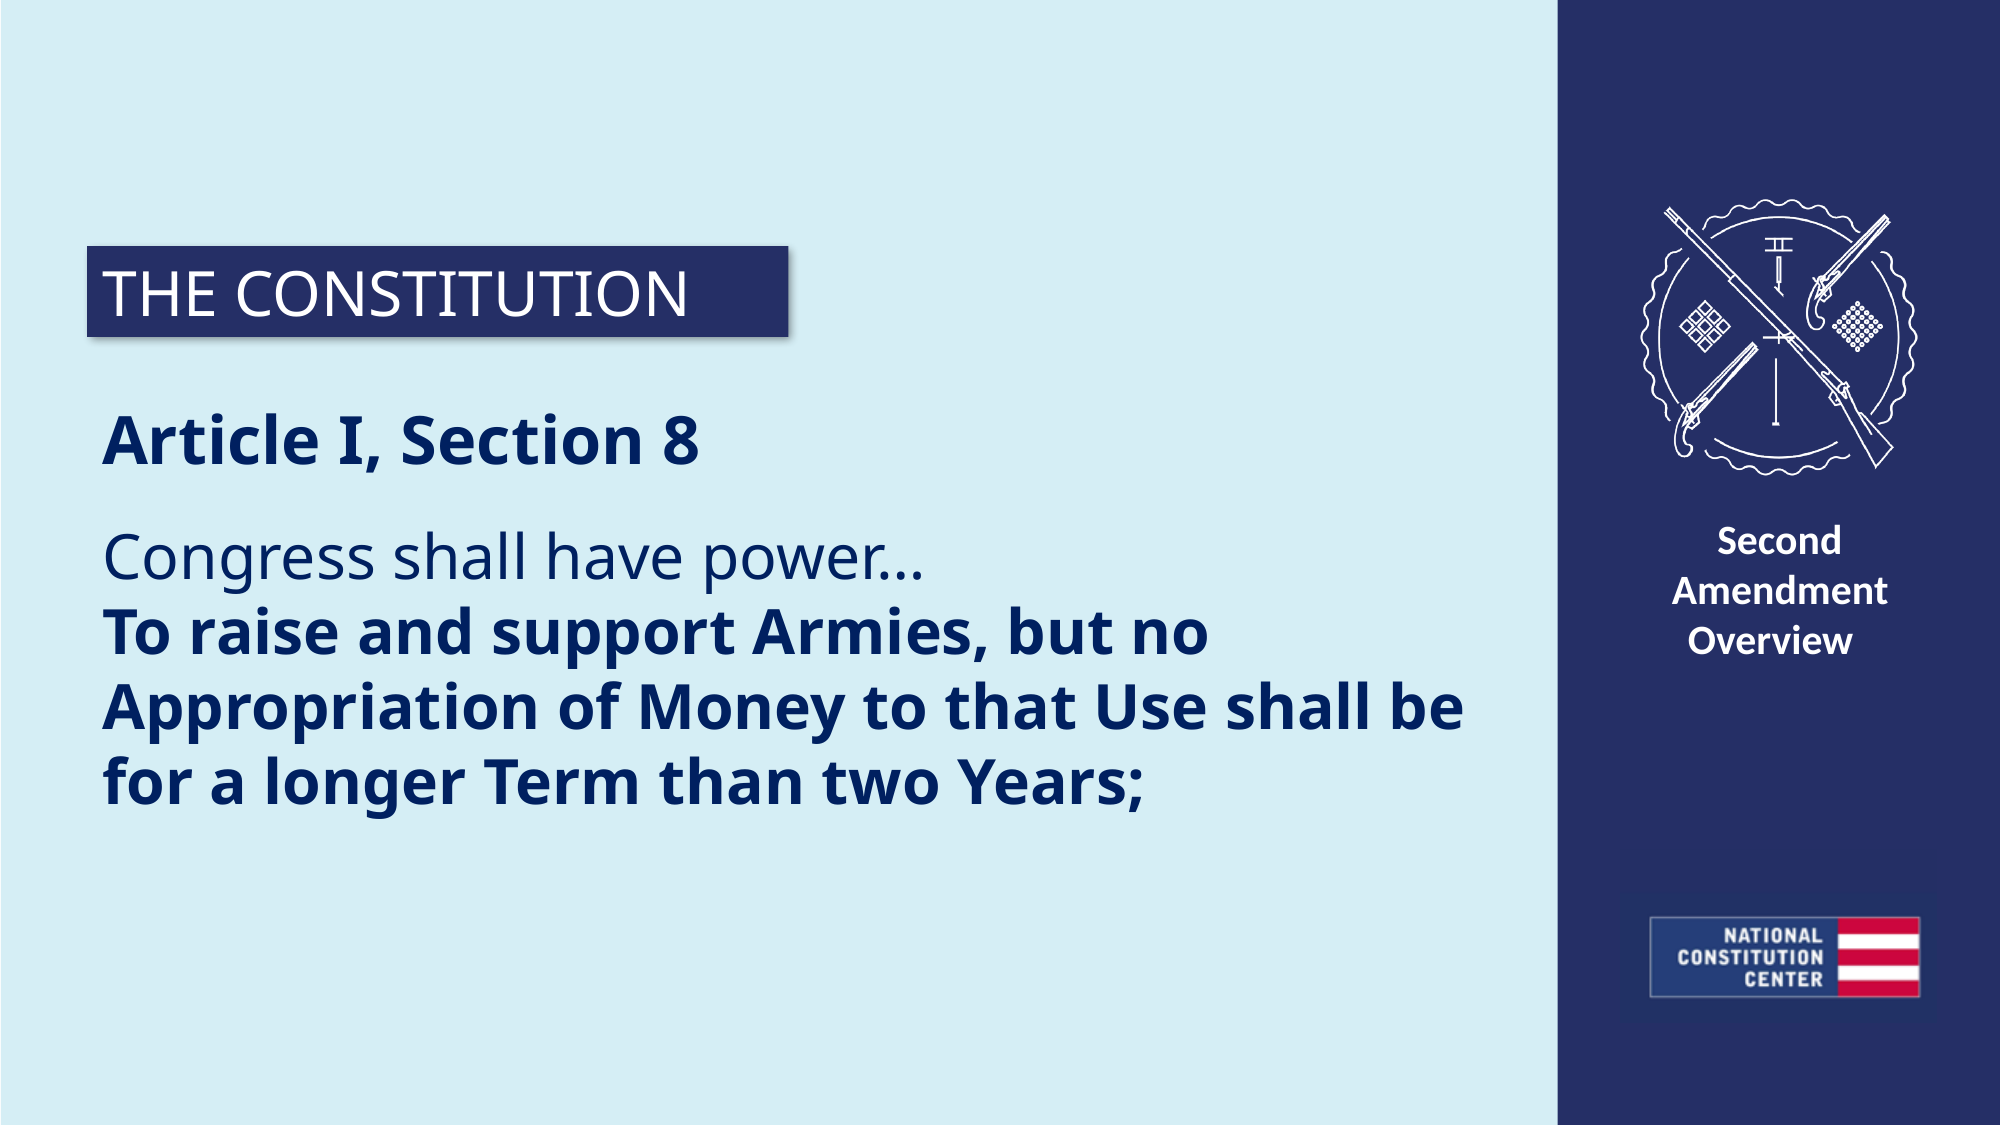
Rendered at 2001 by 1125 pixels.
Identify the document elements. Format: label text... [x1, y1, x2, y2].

picture [0, 0, 1557, 1125]
picture [1626, 184, 1931, 490]
text_box Congress shall have power… To raise and support Armies, but no Appropriation of Money to that Use shall be for a longer Term than two Years; [87, 509, 1503, 828]
text_box THE CONSTITUTION [87, 246, 789, 337]
picture [1620, 849, 1937, 1023]
text_box Article I, Section 8 [87, 389, 883, 486]
